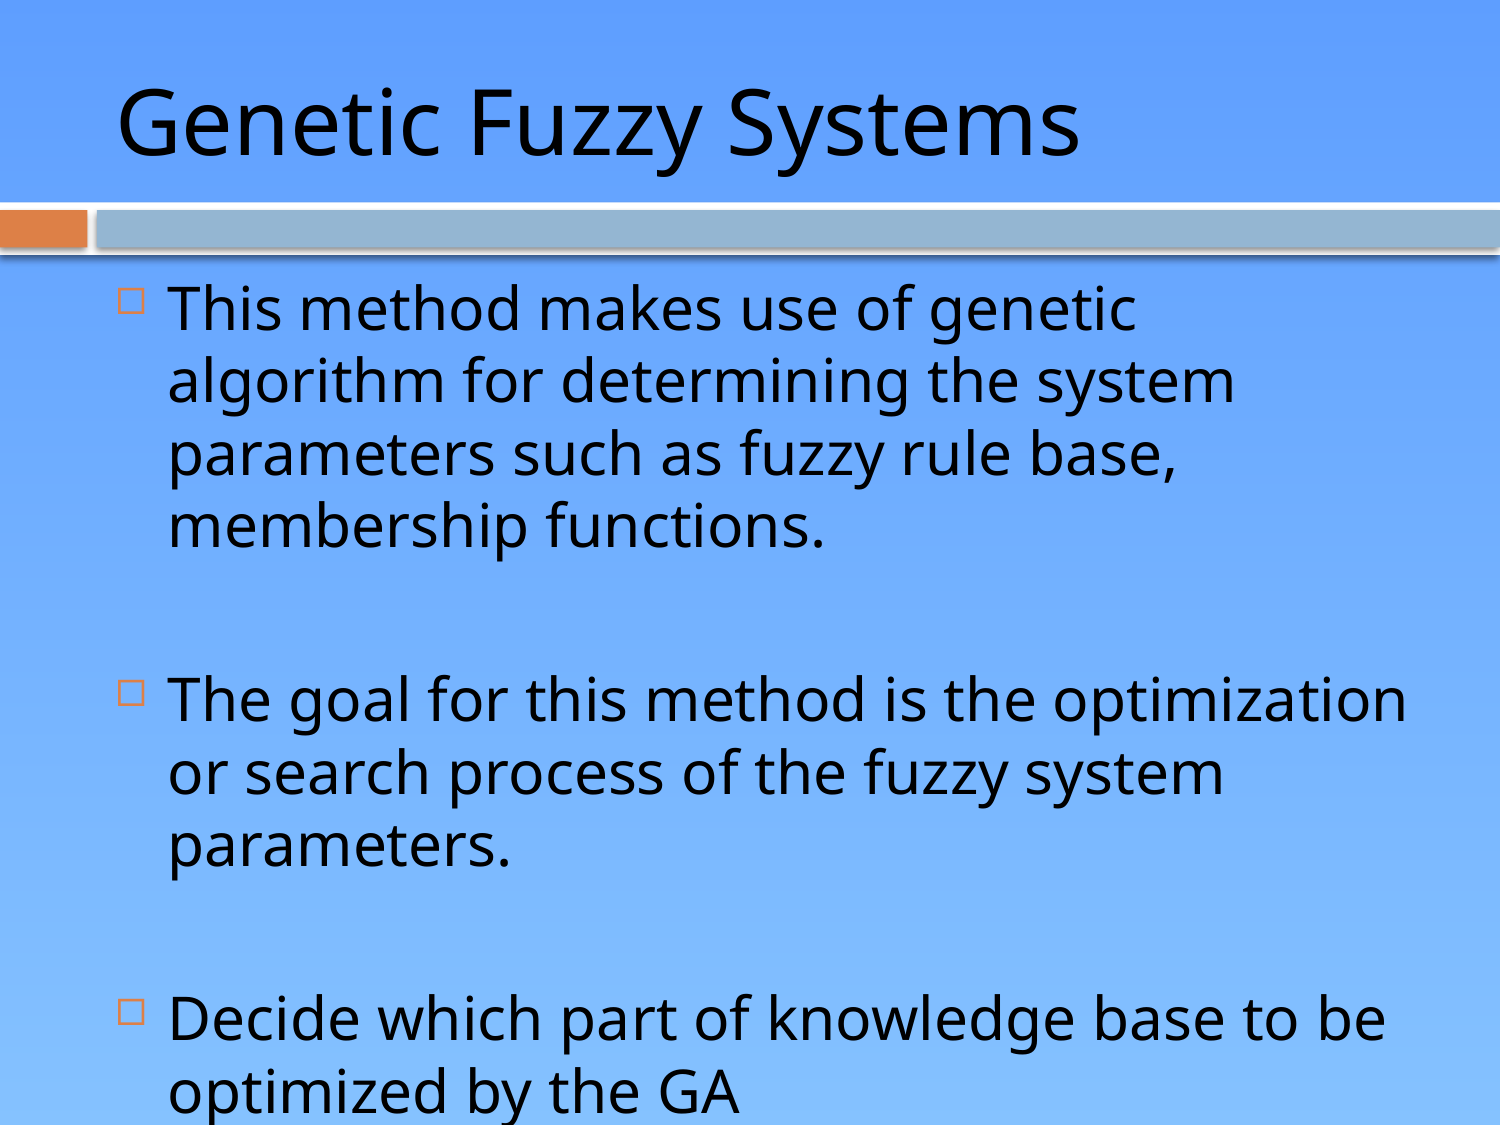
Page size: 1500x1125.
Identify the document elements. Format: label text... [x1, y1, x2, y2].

list This method makes use of genetic algorithm for determining the system parameters such as fuzzy rule base, membership functions. The goal for this method is the optimization or search process of the fuzzy system parameters. Decide which part of knowledge base to be optimized by the GA [100, 262, 1438, 1043]
title Genetic Fuzzy Systems [100, 37, 1438, 200]
